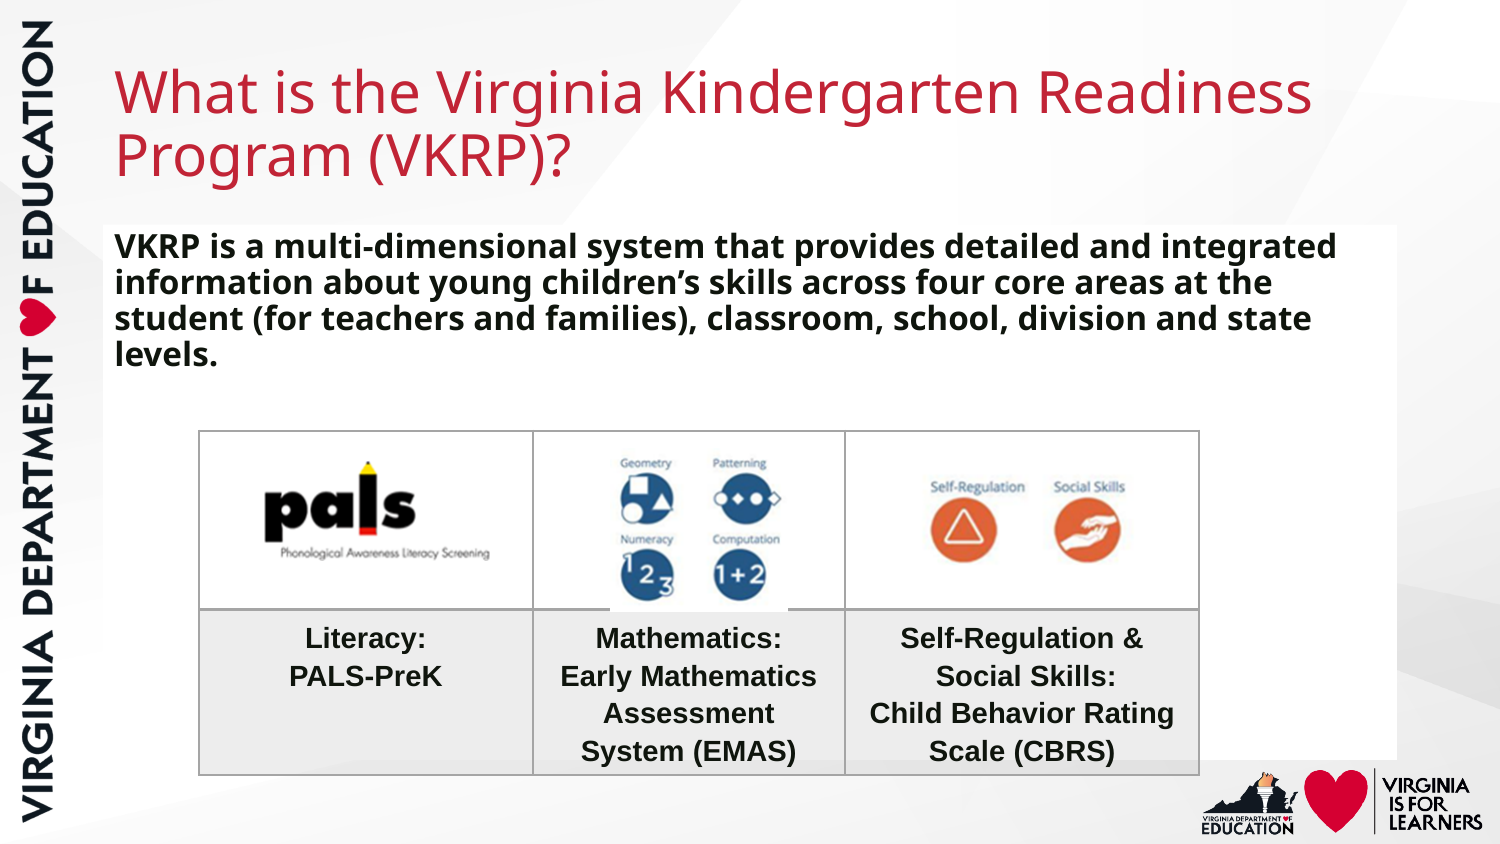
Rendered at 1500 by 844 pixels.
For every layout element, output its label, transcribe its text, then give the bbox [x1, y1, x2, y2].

table_cell Mathematics: Early Mathematics Assessment System (EMAS) [534, 611, 844, 774]
title What is the Virginia Kindergarten Readiness Program (VKRP)? [103, 44, 1397, 209]
table_cell Self-Regulation & Social Skills: Child Behavior Rating Scale (CBRS) [846, 611, 1198, 774]
table_cell Literacy: PALS-PreK [200, 611, 532, 774]
picture [0, 0, 1500, 844]
table_header [200, 432, 532, 608]
table_header [846, 432, 1198, 608]
table_header [534, 432, 844, 608]
list VKRP is a multi-dimensional system that provides detailed and integrated information about young children’s skills across four core areas at the student (for teachers and families), classroom, school, division and state levels. [103, 224, 1397, 760]
